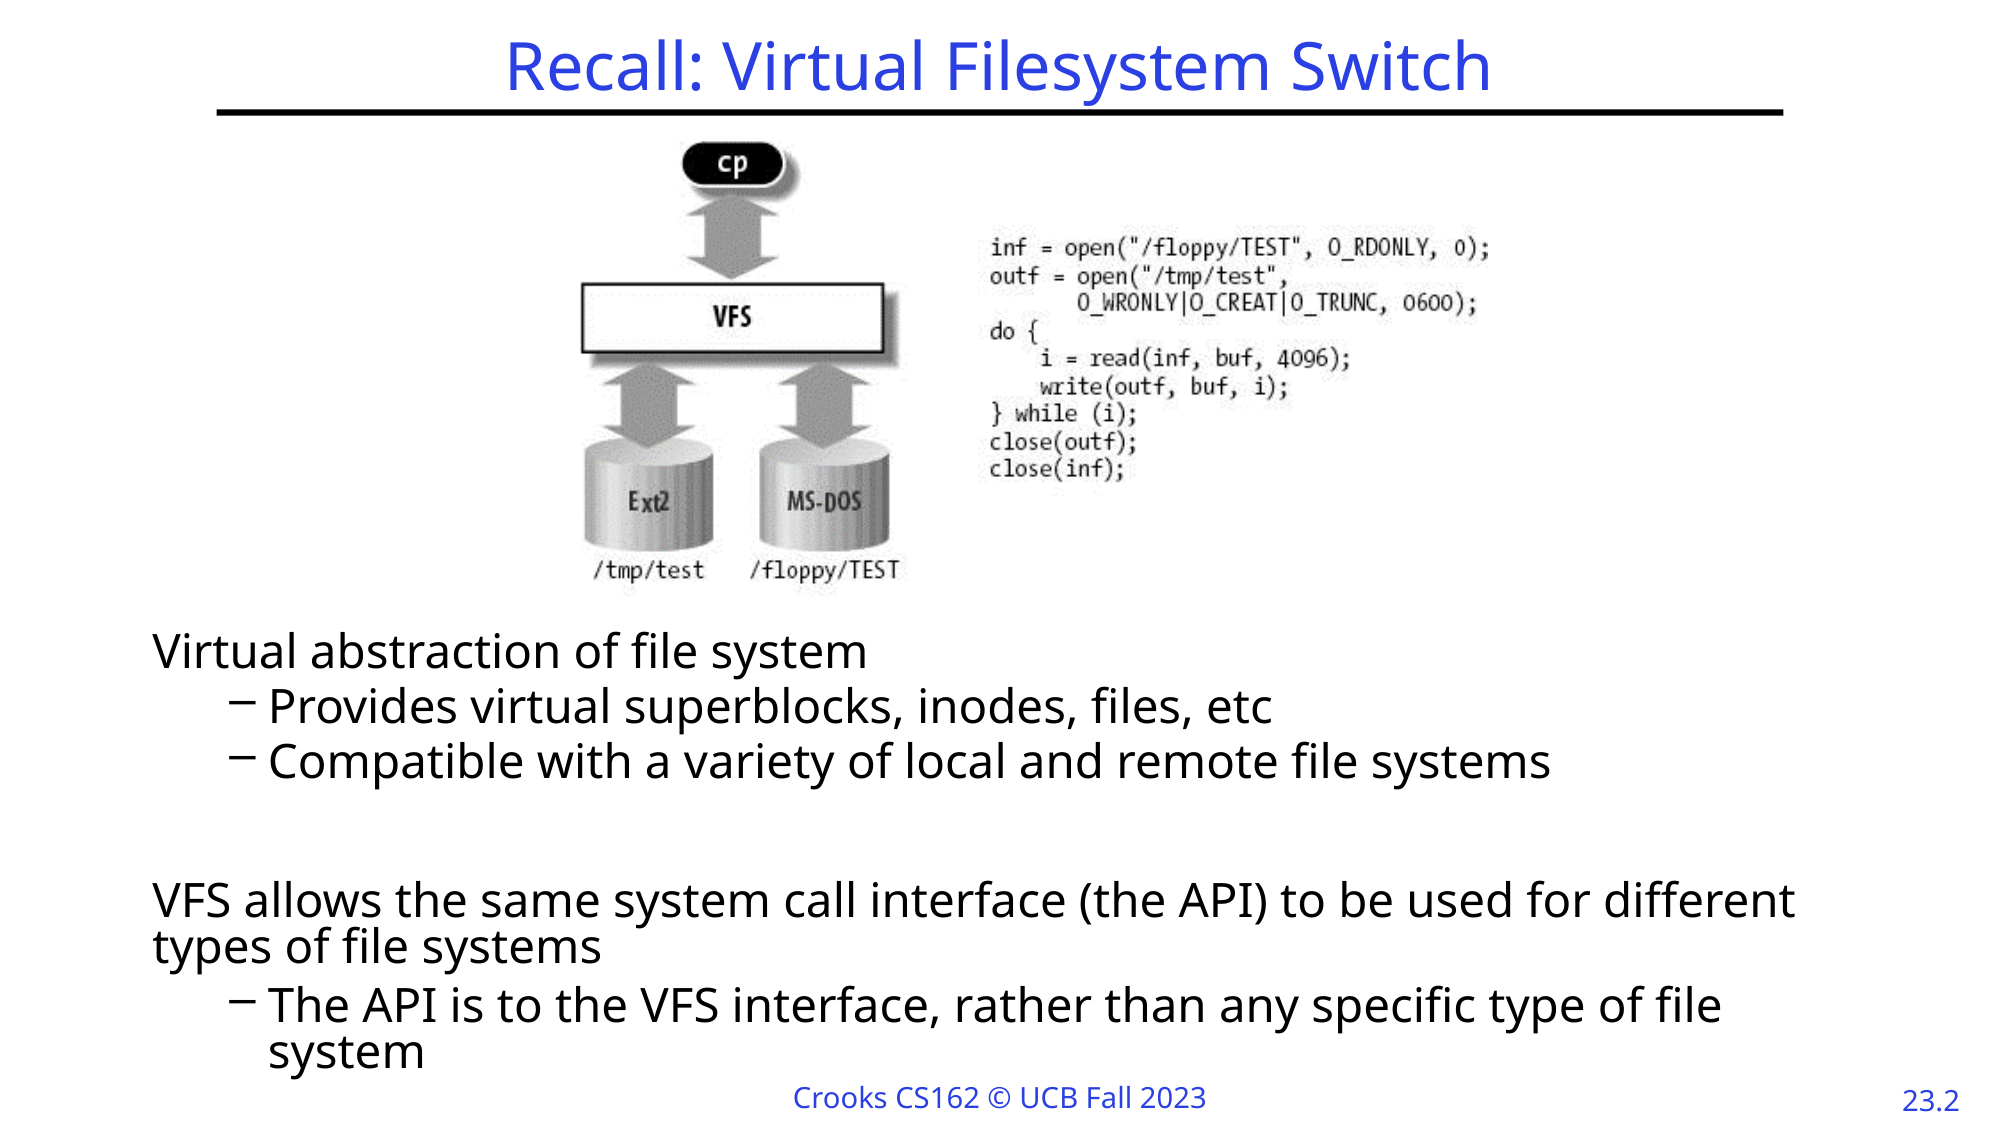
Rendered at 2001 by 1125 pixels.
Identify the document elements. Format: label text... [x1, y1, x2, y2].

list Virtual abstraction of file system Provides virtual superblocks, inodes, files, etc Compatible with a variety of local and remote file systems VFS allows the same system call interface (the API) to be used for different types of file systems The API is to the VFS interface, rather than any specific type of file system [137, 624, 1850, 1088]
title Recall: Virtual Filesystem Switch [324, 24, 1675, 113]
picture [579, 140, 1488, 601]
